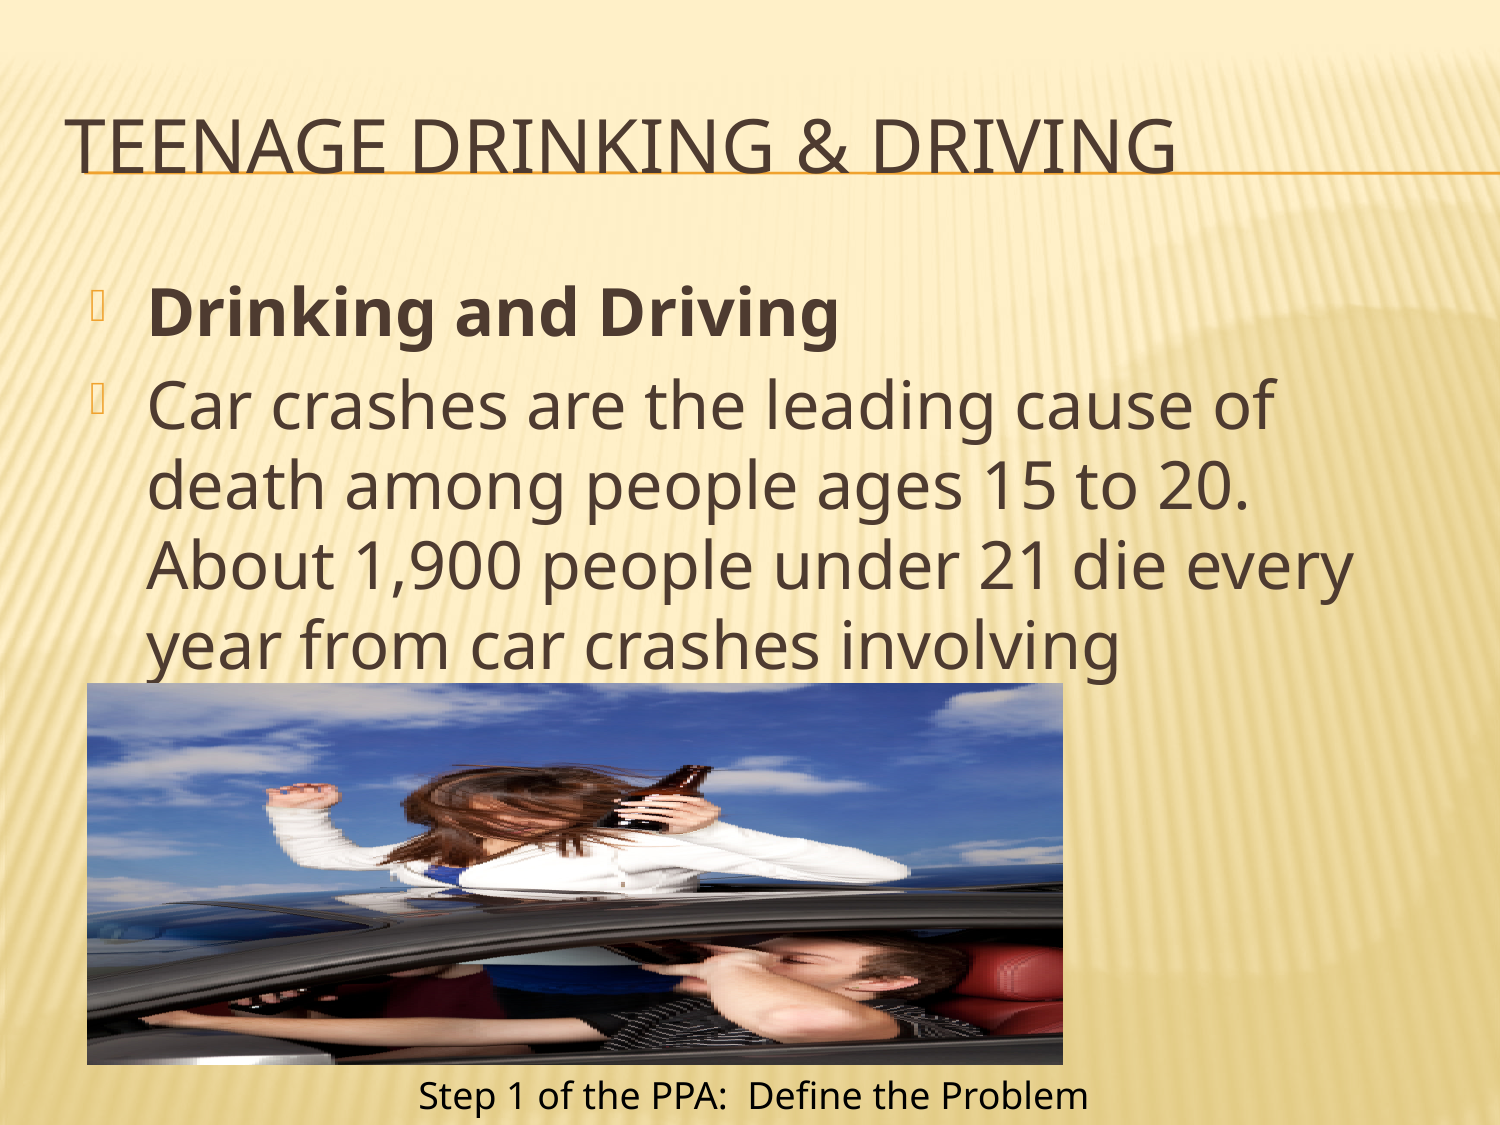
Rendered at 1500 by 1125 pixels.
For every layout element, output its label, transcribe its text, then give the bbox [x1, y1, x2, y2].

list Drinking and Driving Car crashes are the leading cause of death among people ages 15 to 20. About 1,900 people under 21 die every year from car crashes involving underage drinking. [75, 262, 1425, 725]
picture [87, 683, 1063, 1065]
title Teenage Drinking & Driving [50, 75, 1475, 213]
text_box Step 1 of the PPA: Define the Problem [403, 1064, 1105, 1125]
